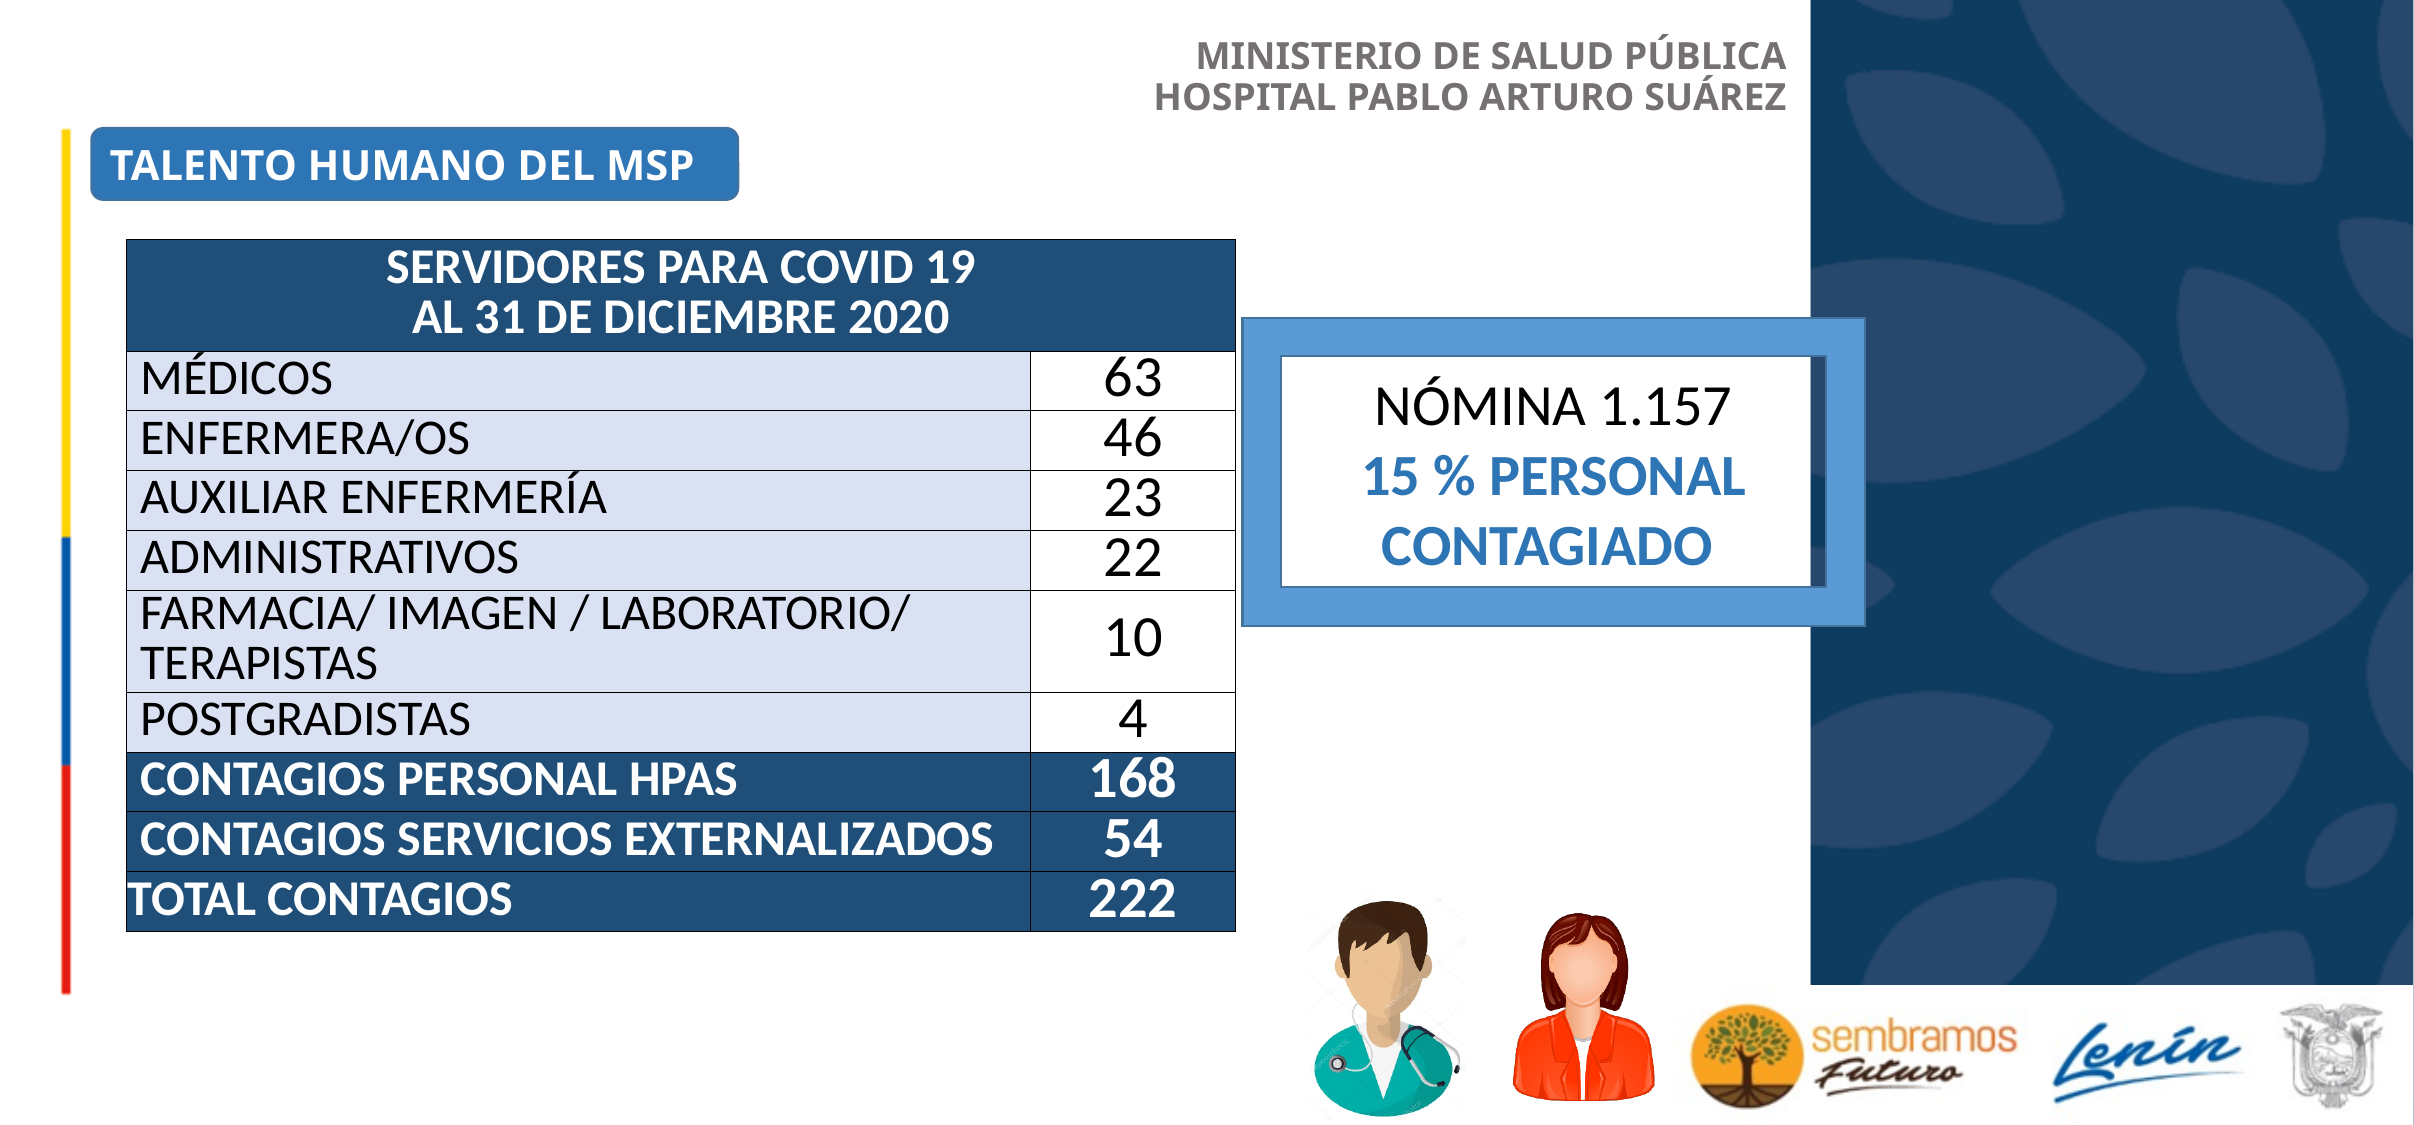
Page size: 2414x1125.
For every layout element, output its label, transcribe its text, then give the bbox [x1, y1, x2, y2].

table_cell 10 [1031, 591, 1235, 692]
table_cell 22 [1031, 531, 1235, 590]
text_box MINISTERIO DE SALUD PÚBLICA HOSPITAL PABLO ARTURO SUÁREZ [1126, 27, 1802, 128]
text_box NÓMINA 1.157 15 % PERSONAL CONTAGIADO [1241, 317, 1866, 627]
table_cell ADMINISTRATIVOS [127, 531, 1030, 590]
table_cell ENFERMERA/OS [127, 411, 1030, 470]
table_cell 54 [1031, 812, 1235, 871]
table_cell MÉDICOS [127, 352, 1030, 410]
table_cell CONTAGIOS PERSONAL HPAS [127, 753, 1030, 811]
table_cell 63 [1031, 352, 1235, 410]
table_cell FARMACIA/ IMAGEN / LABORATORIO/ TERAPISTAS [127, 591, 1030, 692]
table_cell 222 [1031, 872, 1235, 931]
picture [0, 0, 2414, 1125]
text_box TALENTO HUMANO DEL MSP [90, 126, 740, 201]
table_cell AUXILIAR ENFERMERÍA [127, 471, 1030, 530]
table_cell CONTAGIOS SERVICIOS EXTERNALIZADOS [127, 812, 1030, 871]
table_cell POSTGRADISTAS [127, 693, 1030, 752]
table_cell 4 [1031, 693, 1235, 752]
table_cell 168 [1031, 753, 1235, 811]
table_cell 23 [1031, 471, 1235, 530]
table_cell TOTAL CONTAGIOS [127, 872, 1030, 931]
table_cell 46 [1031, 411, 1235, 470]
table_header SERVIDORES PARA COVID 19 AL 31 DE DICIEMBRE 2020 [127, 240, 1235, 351]
